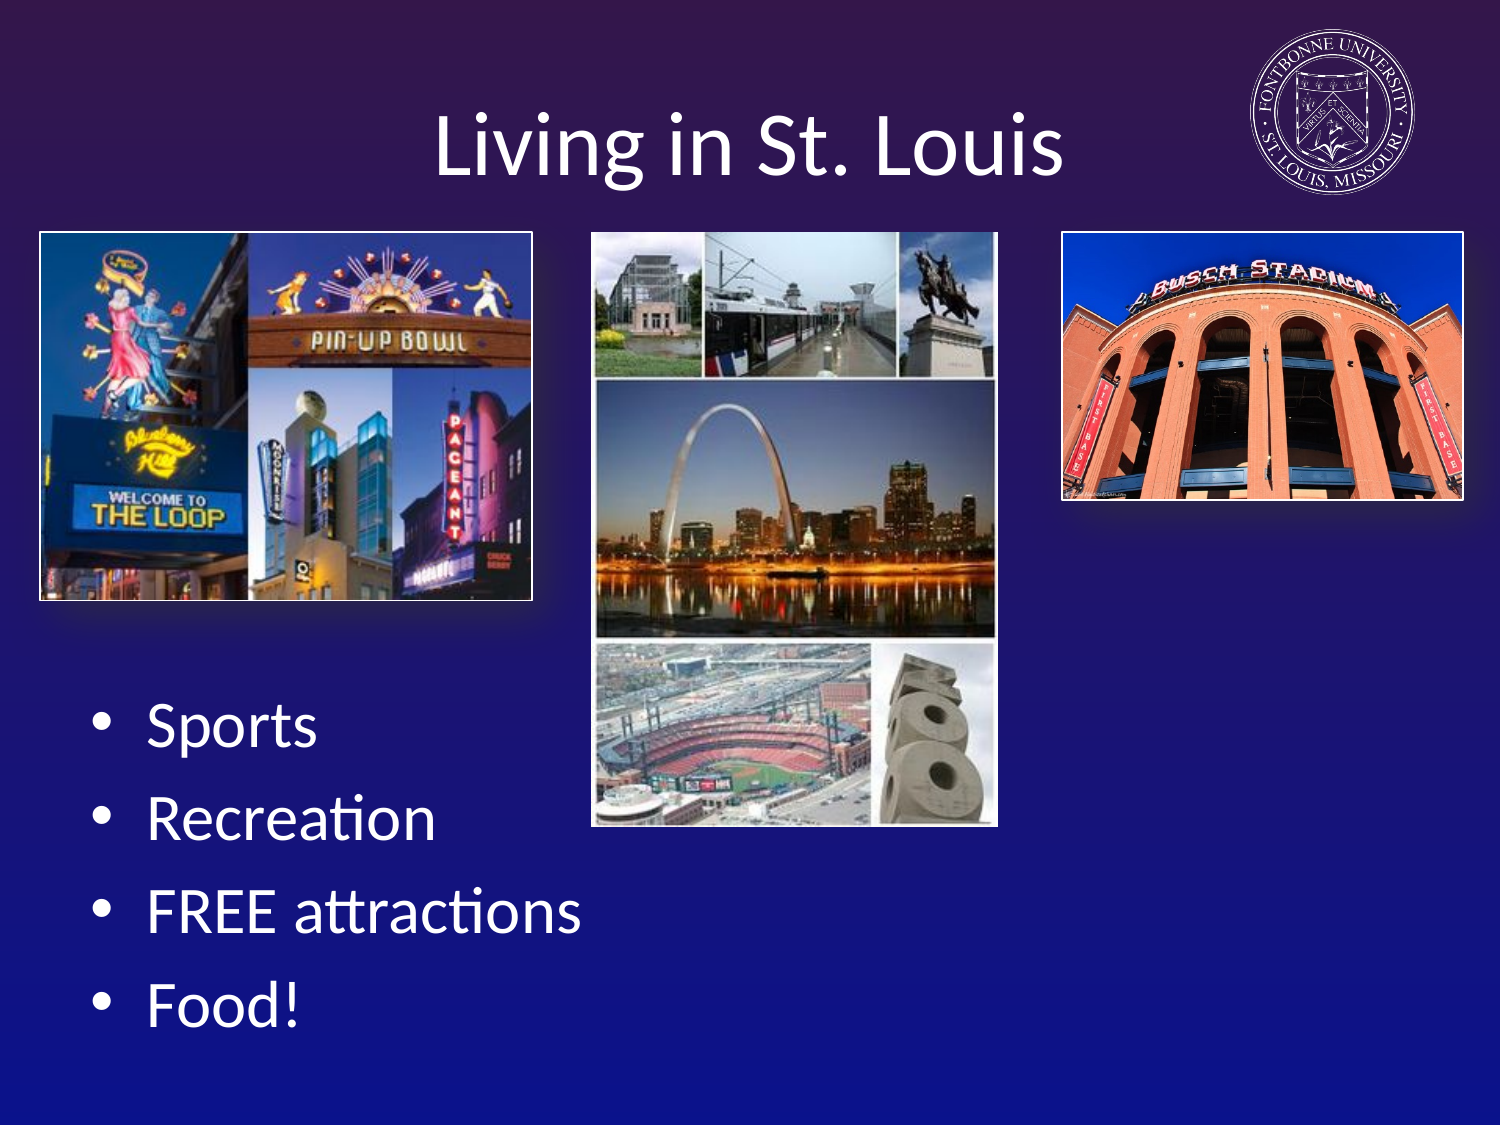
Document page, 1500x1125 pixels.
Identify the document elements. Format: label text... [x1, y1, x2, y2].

list Sports Recreation FREE attractions Food! [75, 672, 1375, 1071]
picture [1062, 232, 1463, 500]
picture [40, 232, 532, 600]
picture [591, 232, 998, 827]
picture [1249, 29, 1416, 196]
title Living in St. Louis [75, 45, 1425, 233]
